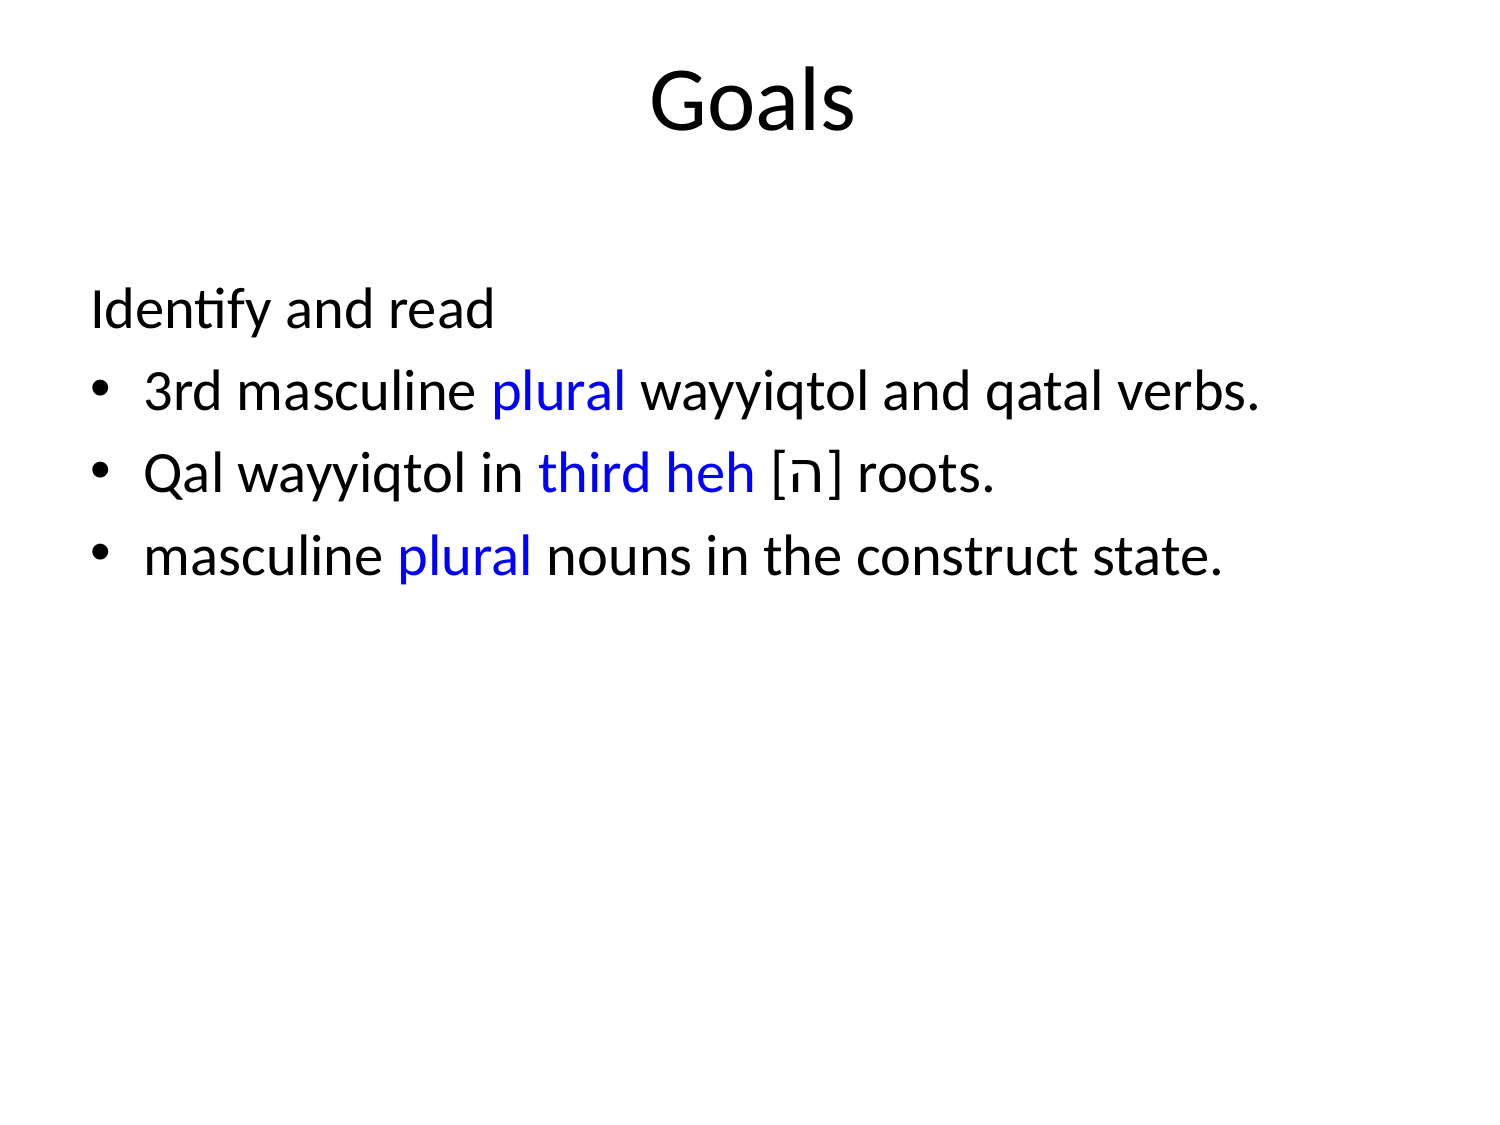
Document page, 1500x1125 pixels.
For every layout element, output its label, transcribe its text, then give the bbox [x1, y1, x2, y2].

title Goals [78, 0, 1429, 188]
list Identify and read 3rd masculine plural wayyiqtol and qatal verbs. Qal wayyiqtol in third heh [ה] roots. masculine plural nouns in the construct state. [75, 262, 1425, 600]
